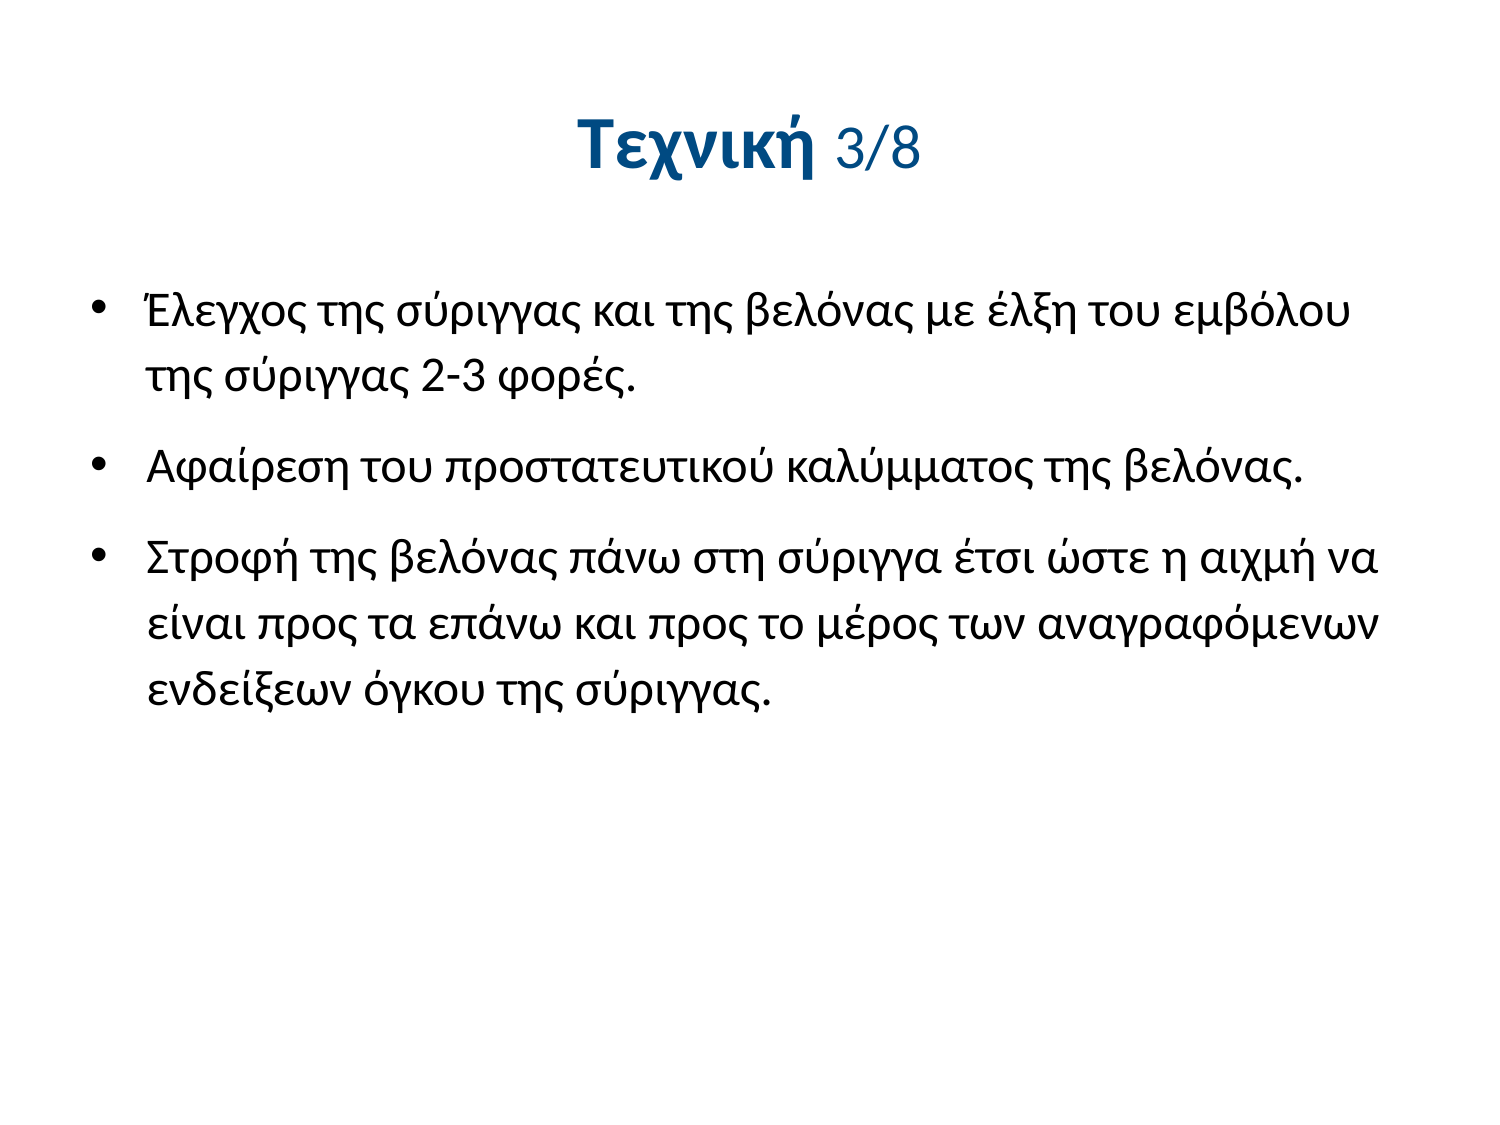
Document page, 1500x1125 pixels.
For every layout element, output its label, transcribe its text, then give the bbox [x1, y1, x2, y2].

list Έλεγχος της σύριγγας και της βελόνας με έλξη του εμβόλου της σύριγγας 2-3 φορές. Αφαίρεση του προστατευτικού καλύμματος της βελόνας. Στροφή της βελόνας πάνω στη σύριγγα έτσι ώστε η αιχμή να είναι προς τα επάνω και προς το μέρος των αναγραφόμενων ενδείξεων όγκου της σύριγγας. [75, 262, 1425, 1005]
title Τεχνική 3/8 [75, 45, 1425, 233]
